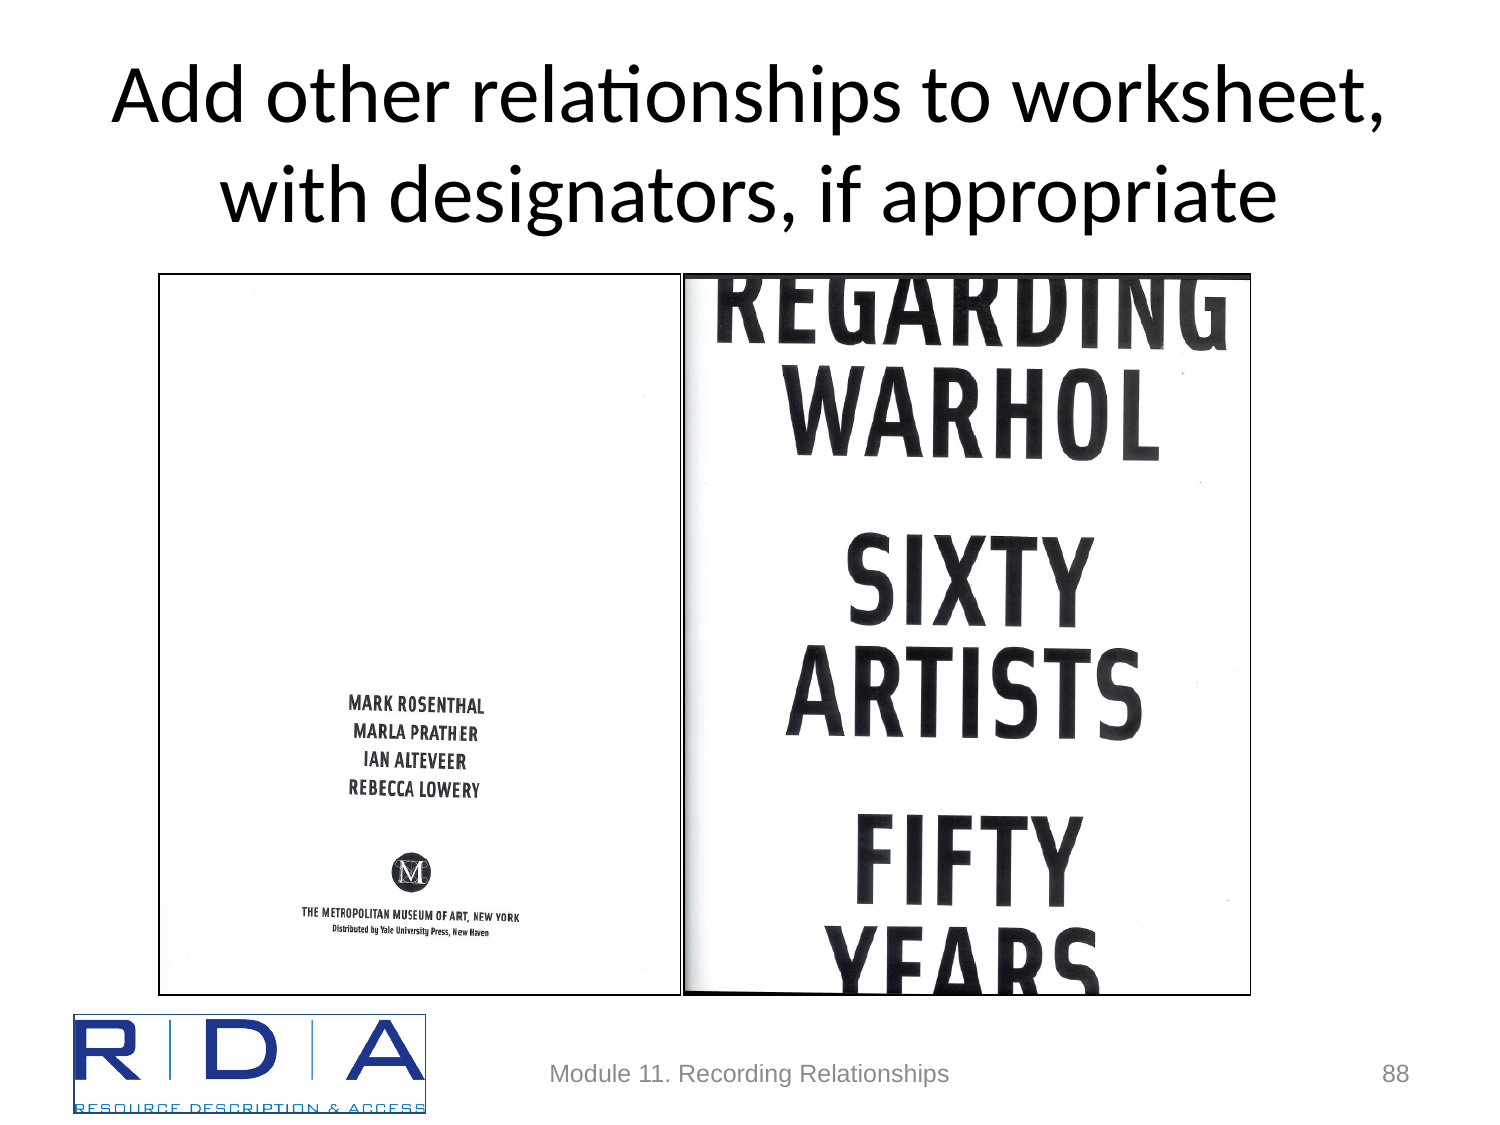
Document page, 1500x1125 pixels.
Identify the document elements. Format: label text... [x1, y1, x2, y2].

picture [159, 274, 680, 995]
title Add other relationships to worksheet, with designators, if appropriate [75, 45, 1425, 233]
picture [684, 274, 1251, 995]
footer Module 11. Recording Relationships [512, 1042, 988, 1103]
picture [75, 1015, 425, 1112]
slide_number 88 [1074, 1042, 1425, 1103]
